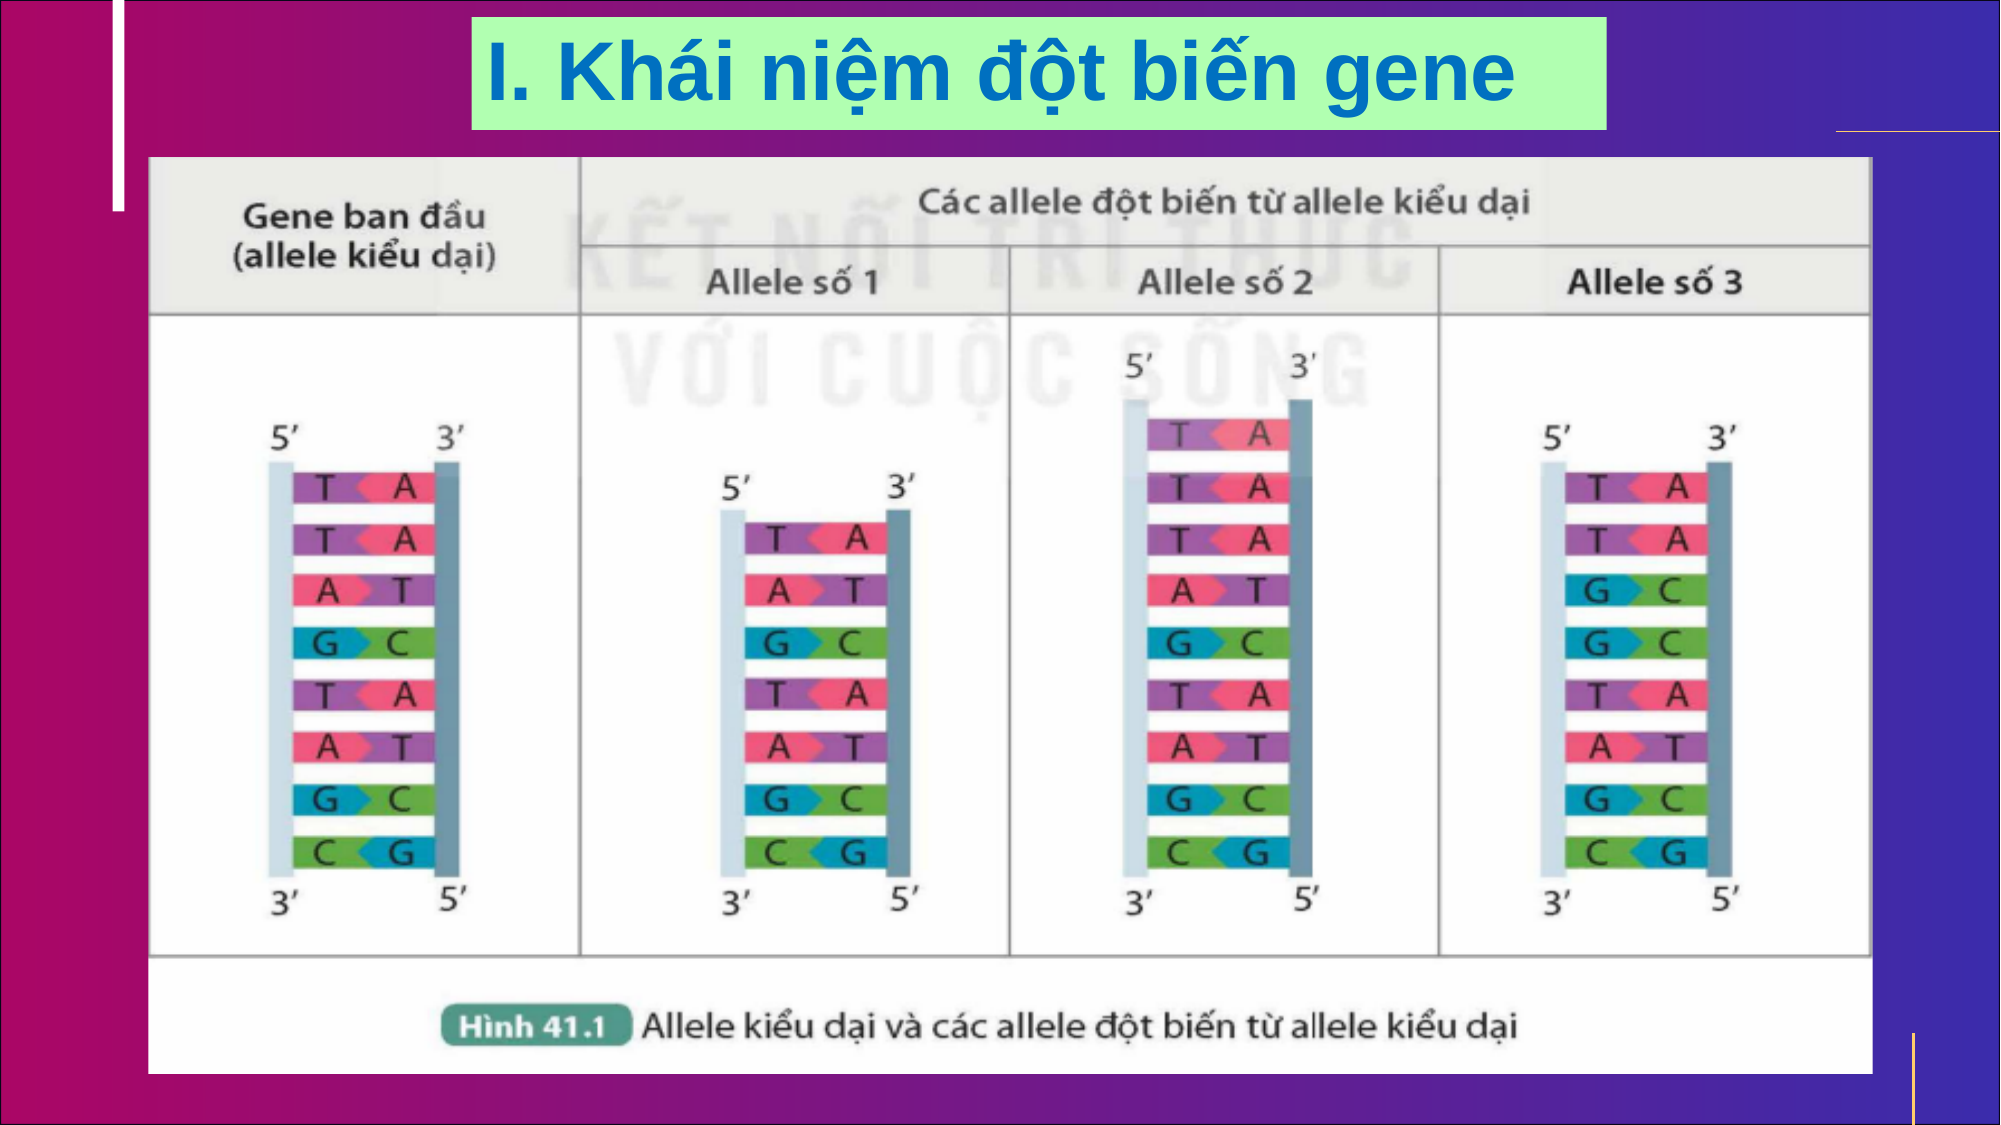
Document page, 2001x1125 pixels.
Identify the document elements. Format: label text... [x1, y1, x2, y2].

title I. Khái niệm đột biến gene [471, 17, 1607, 130]
picture [148, 157, 1873, 1074]
